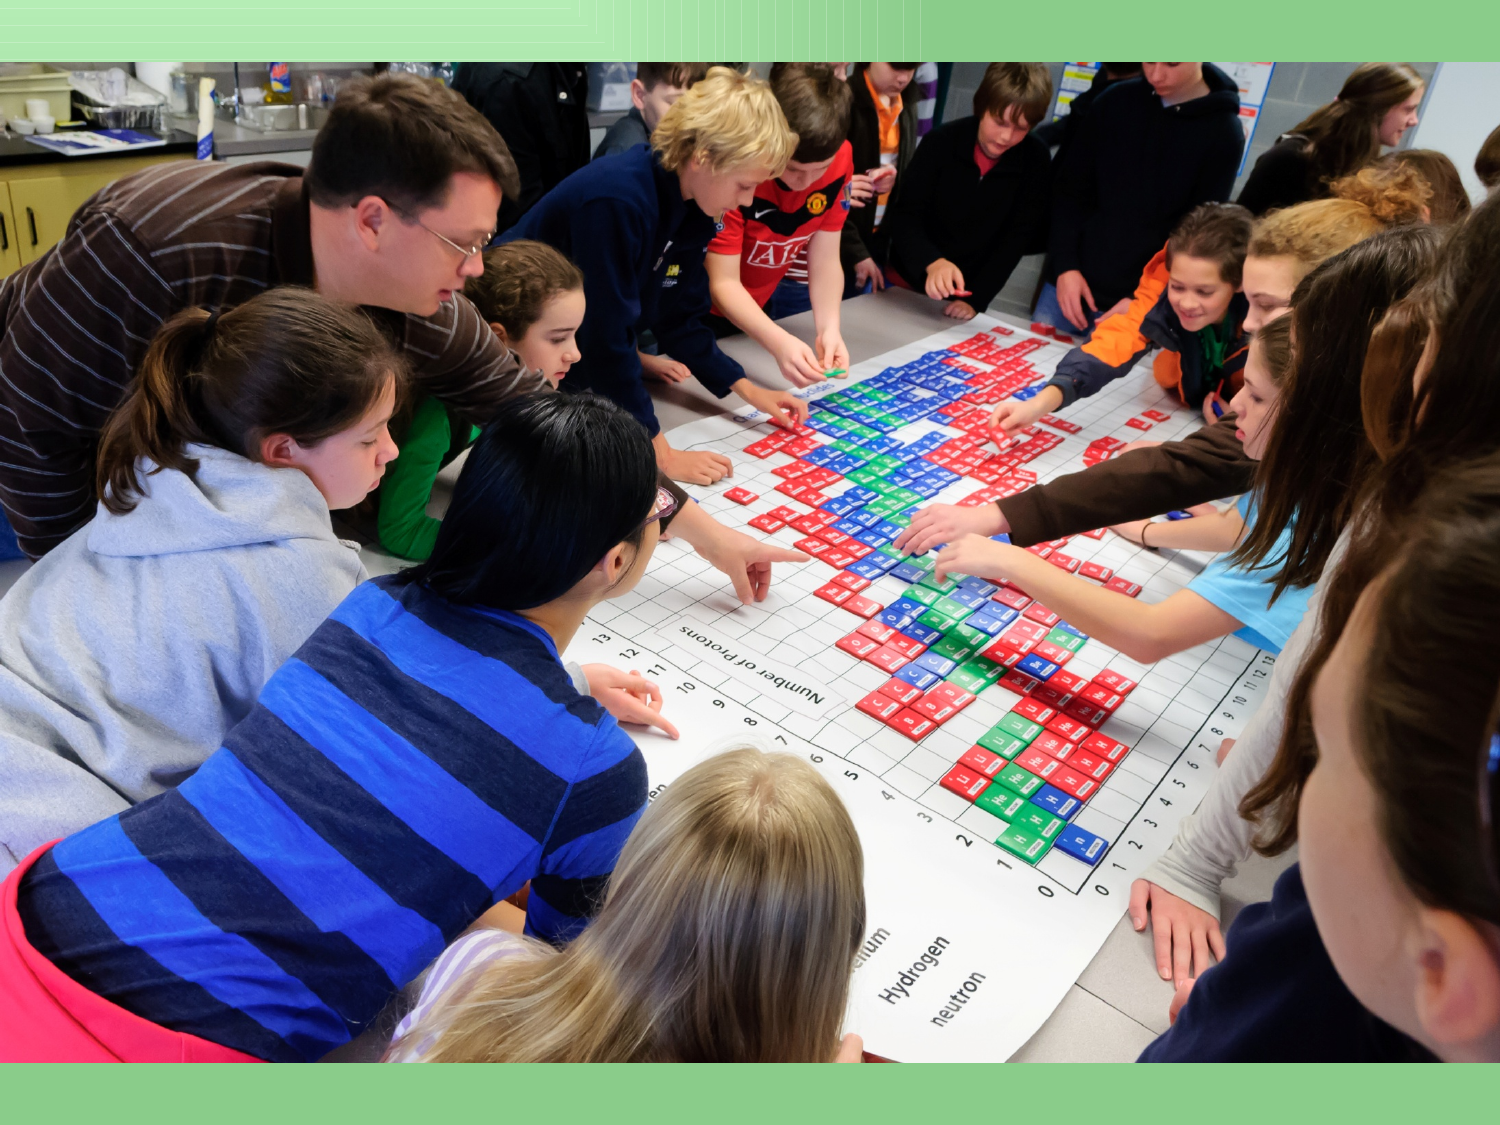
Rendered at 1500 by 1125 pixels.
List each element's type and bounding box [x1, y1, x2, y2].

picture [0, 62, 1500, 1063]
